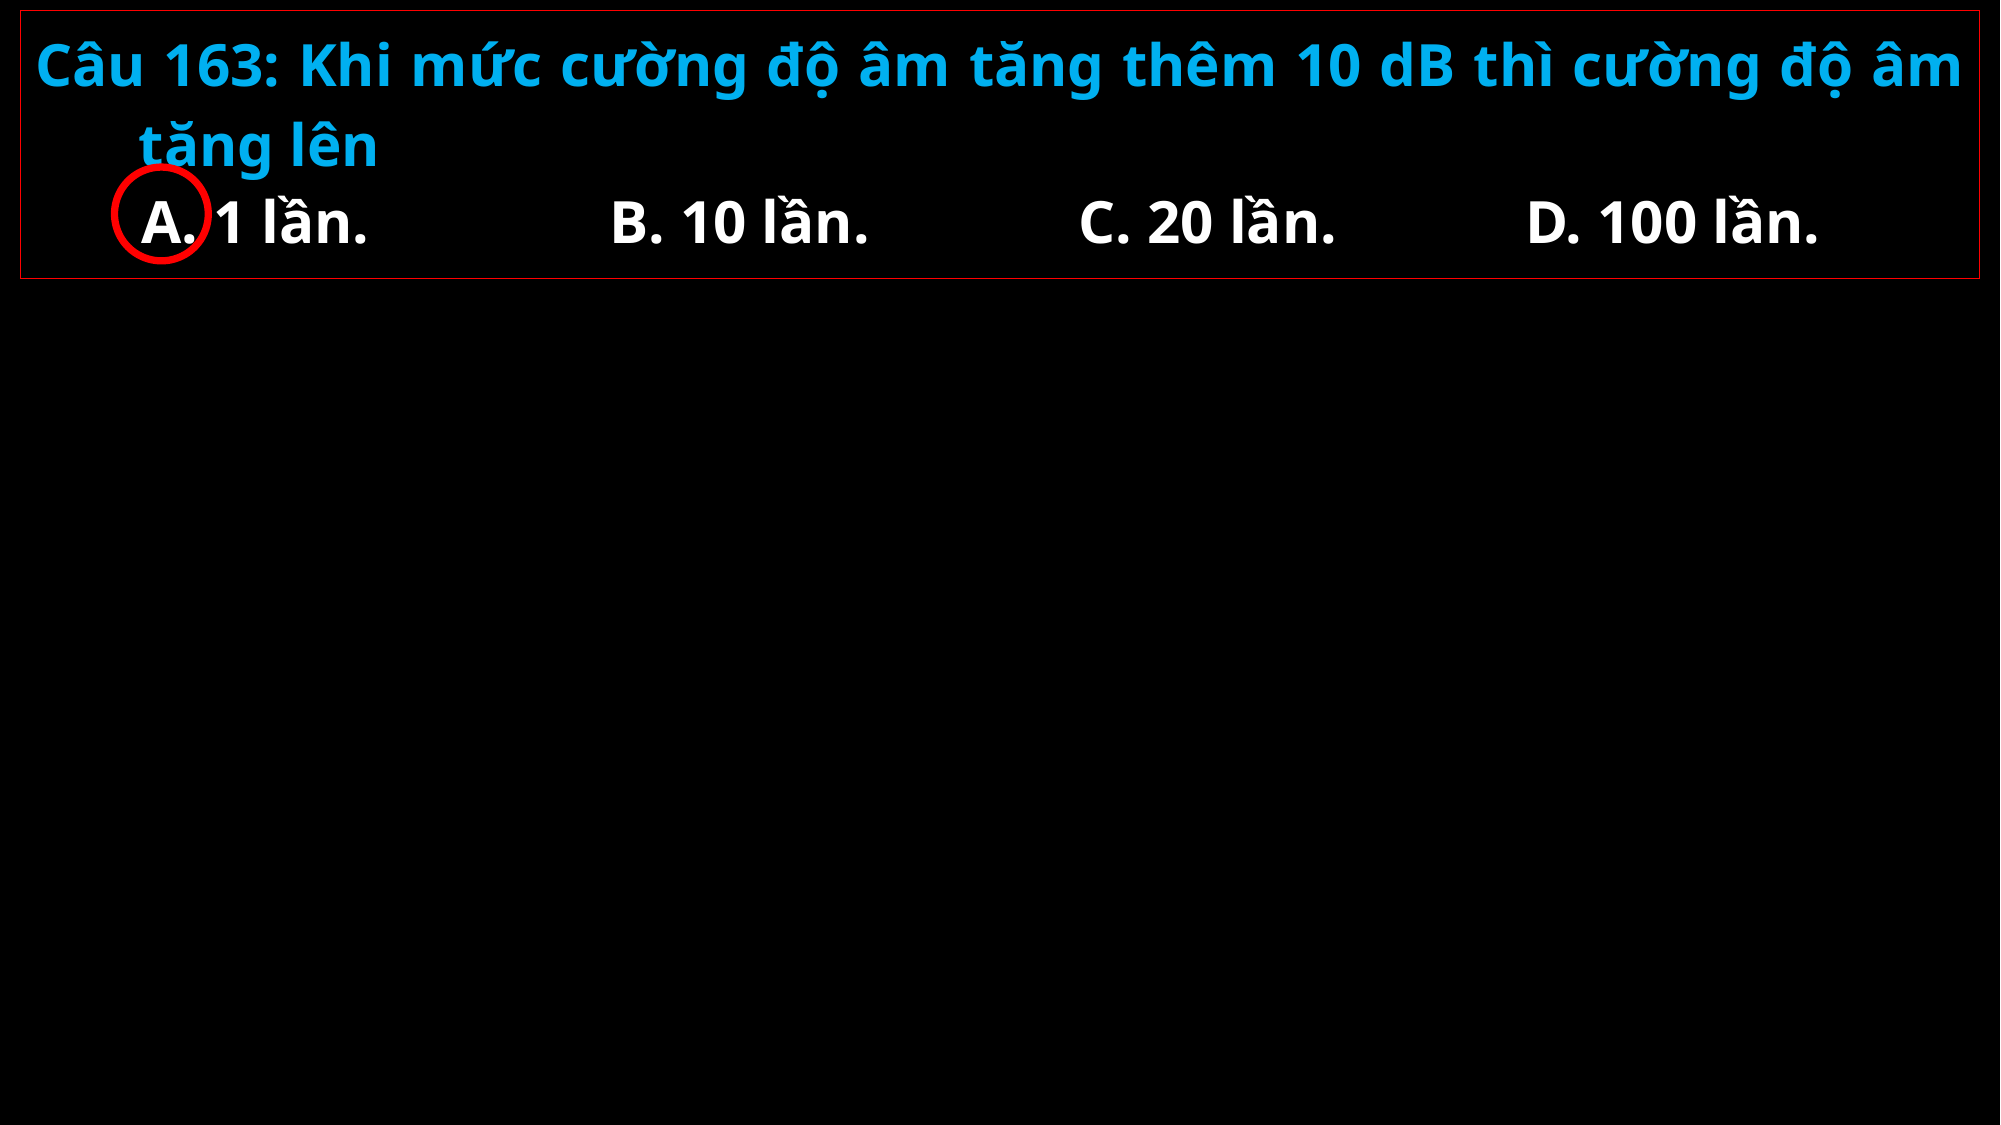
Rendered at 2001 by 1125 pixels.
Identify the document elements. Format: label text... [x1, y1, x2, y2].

text_box B. 10 lần. [595, 177, 941, 263]
text_box C. 20 lần. [1063, 177, 1409, 263]
text_box D. 100 lần. [1510, 177, 1851, 263]
text_box Câu 163: Khi mức cường độ âm tăng thêm 10 dB thì cường độ âm tăng lên [20, 10, 1980, 279]
text_box A. 1 lần. [126, 177, 472, 263]
text_box [113, 166, 210, 262]
